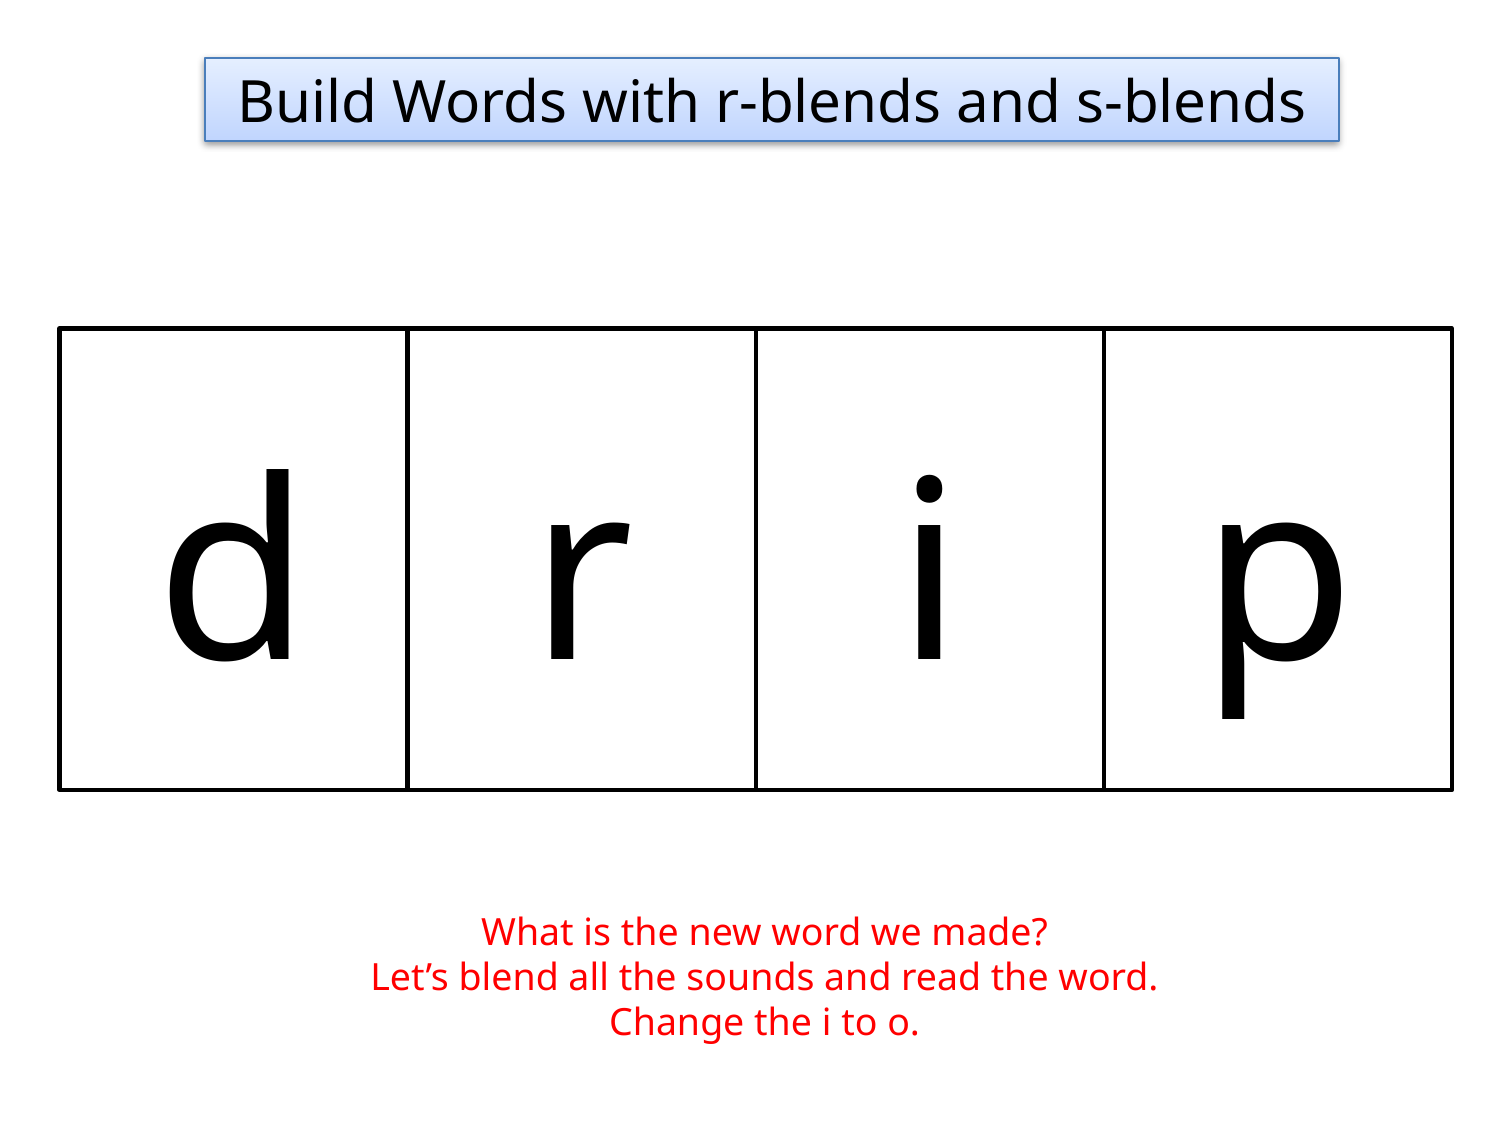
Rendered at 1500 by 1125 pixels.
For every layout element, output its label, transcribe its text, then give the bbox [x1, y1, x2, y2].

text_box r [406, 326, 754, 792]
text_box i [754, 326, 1102, 792]
text_box What is the new word we made? Let’s blend all the sounds and read the word. Change the i to o. [241, 900, 1288, 1051]
text_box p [1102, 326, 1454, 792]
text_box d [57, 326, 406, 792]
text_box Build Words with r-blends and s-blends [204, 57, 1340, 142]
